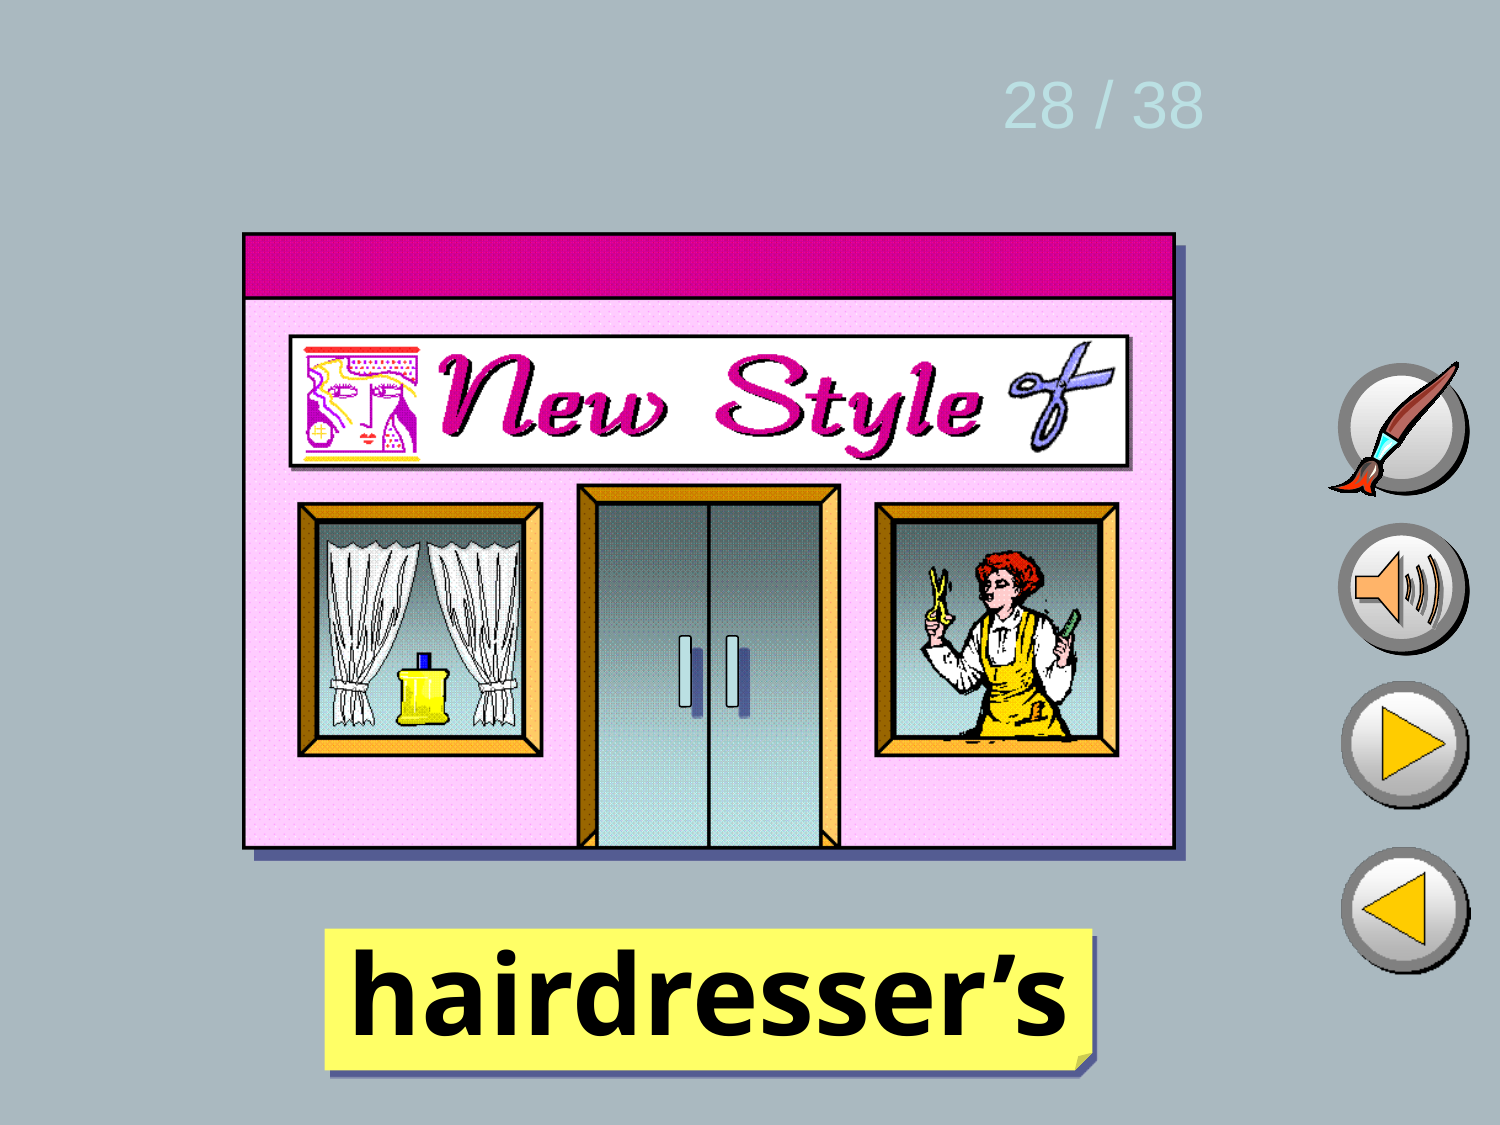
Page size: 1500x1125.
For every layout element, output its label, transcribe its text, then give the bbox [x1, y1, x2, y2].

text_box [1328, 361, 1459, 497]
picture [1340, 845, 1471, 977]
picture [1340, 680, 1471, 811]
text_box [241, 231, 1176, 851]
text_box hairdresser’s [324, 928, 1093, 1071]
text_box 28 / 38 [950, 54, 1258, 150]
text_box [1343, 528, 1459, 646]
